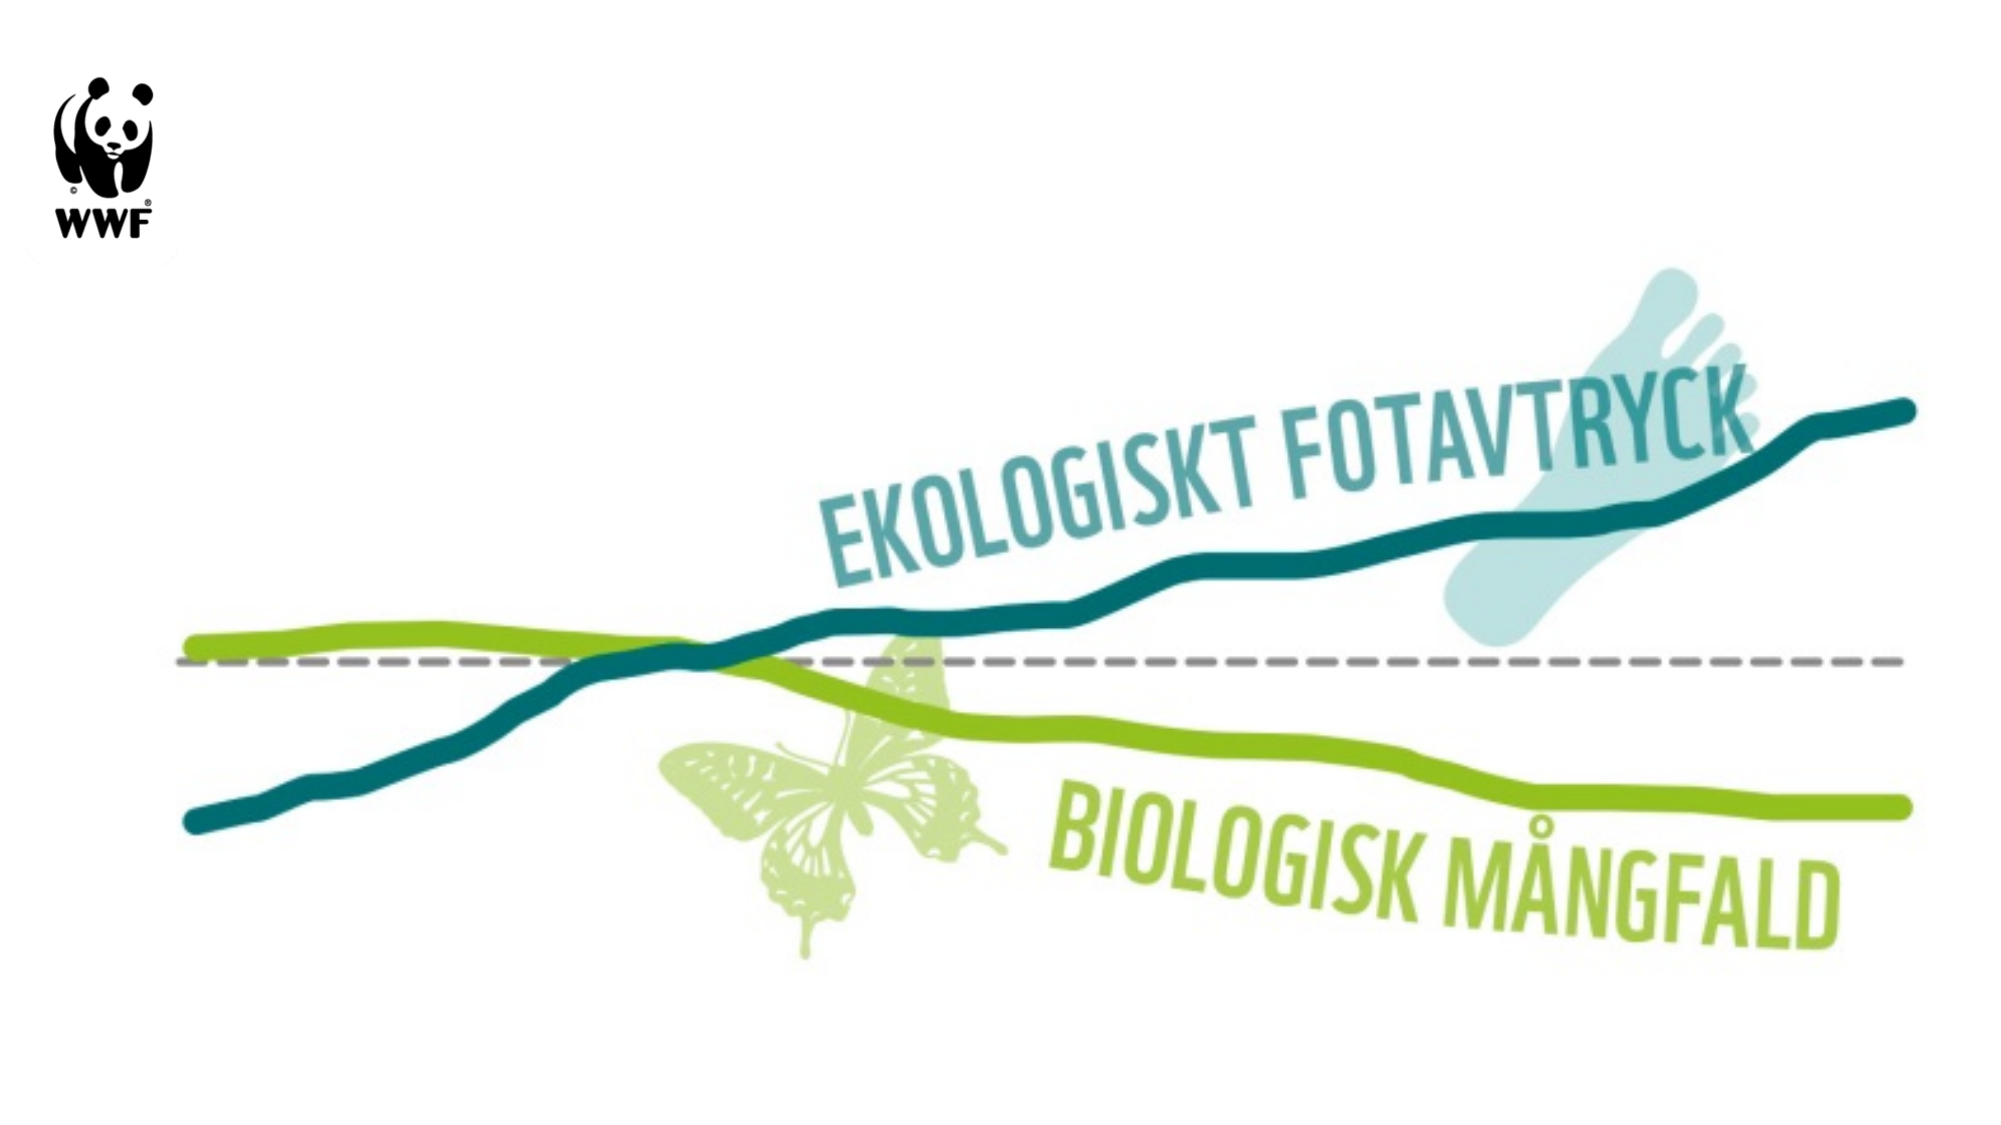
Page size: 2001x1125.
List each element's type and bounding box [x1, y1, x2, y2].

picture [25, 0, 1947, 1014]
